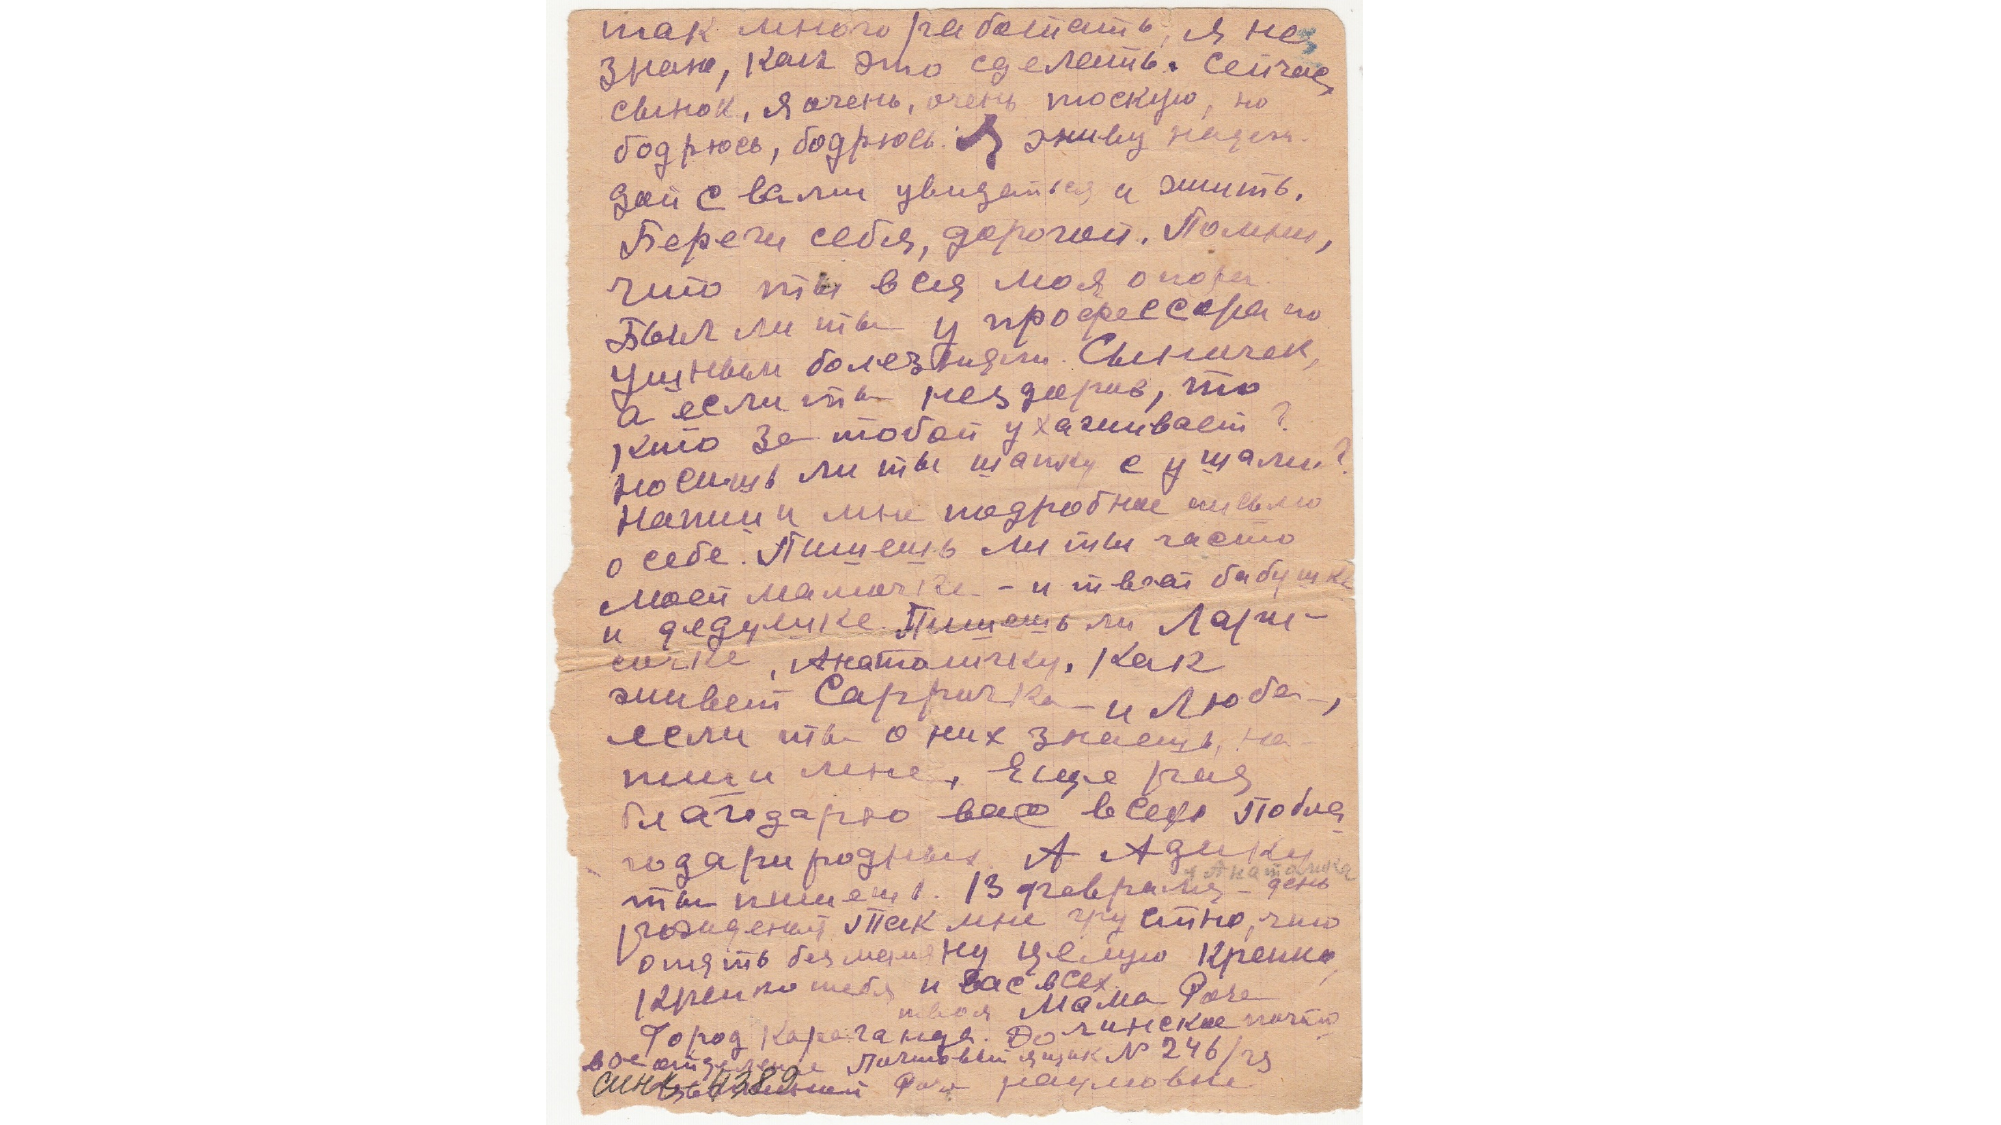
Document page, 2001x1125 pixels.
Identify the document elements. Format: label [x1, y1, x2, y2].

list [546, 0, 1363, 1125]
